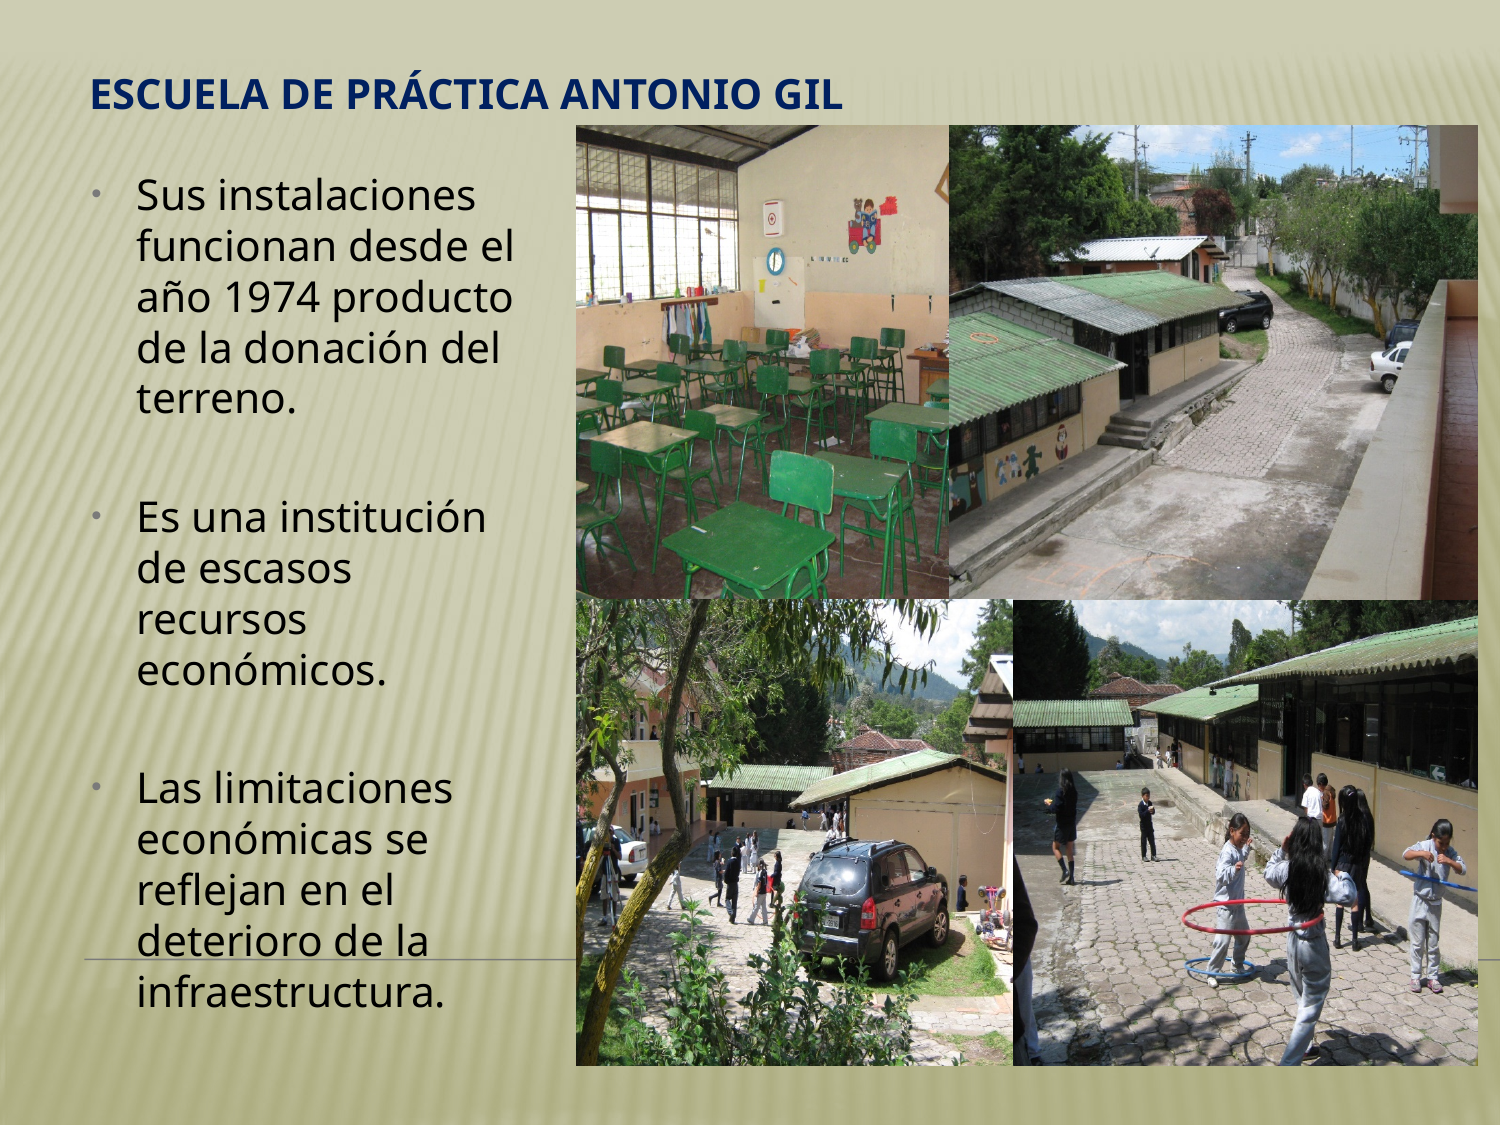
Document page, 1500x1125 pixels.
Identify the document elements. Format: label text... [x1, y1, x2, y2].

title ESCUELA DE PRÁCTICA ANTONIO GIL [53, 42, 880, 144]
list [949, 125, 1478, 600]
list Sus instalaciones funcionan desde el año 1974 producto de la donación del terreno. Es una institución de escasos recursos económicos. Las limitaciones económicas se reflejan en el deterioro de la infraestructura. [76, 160, 538, 1066]
picture [576, 125, 1478, 1066]
